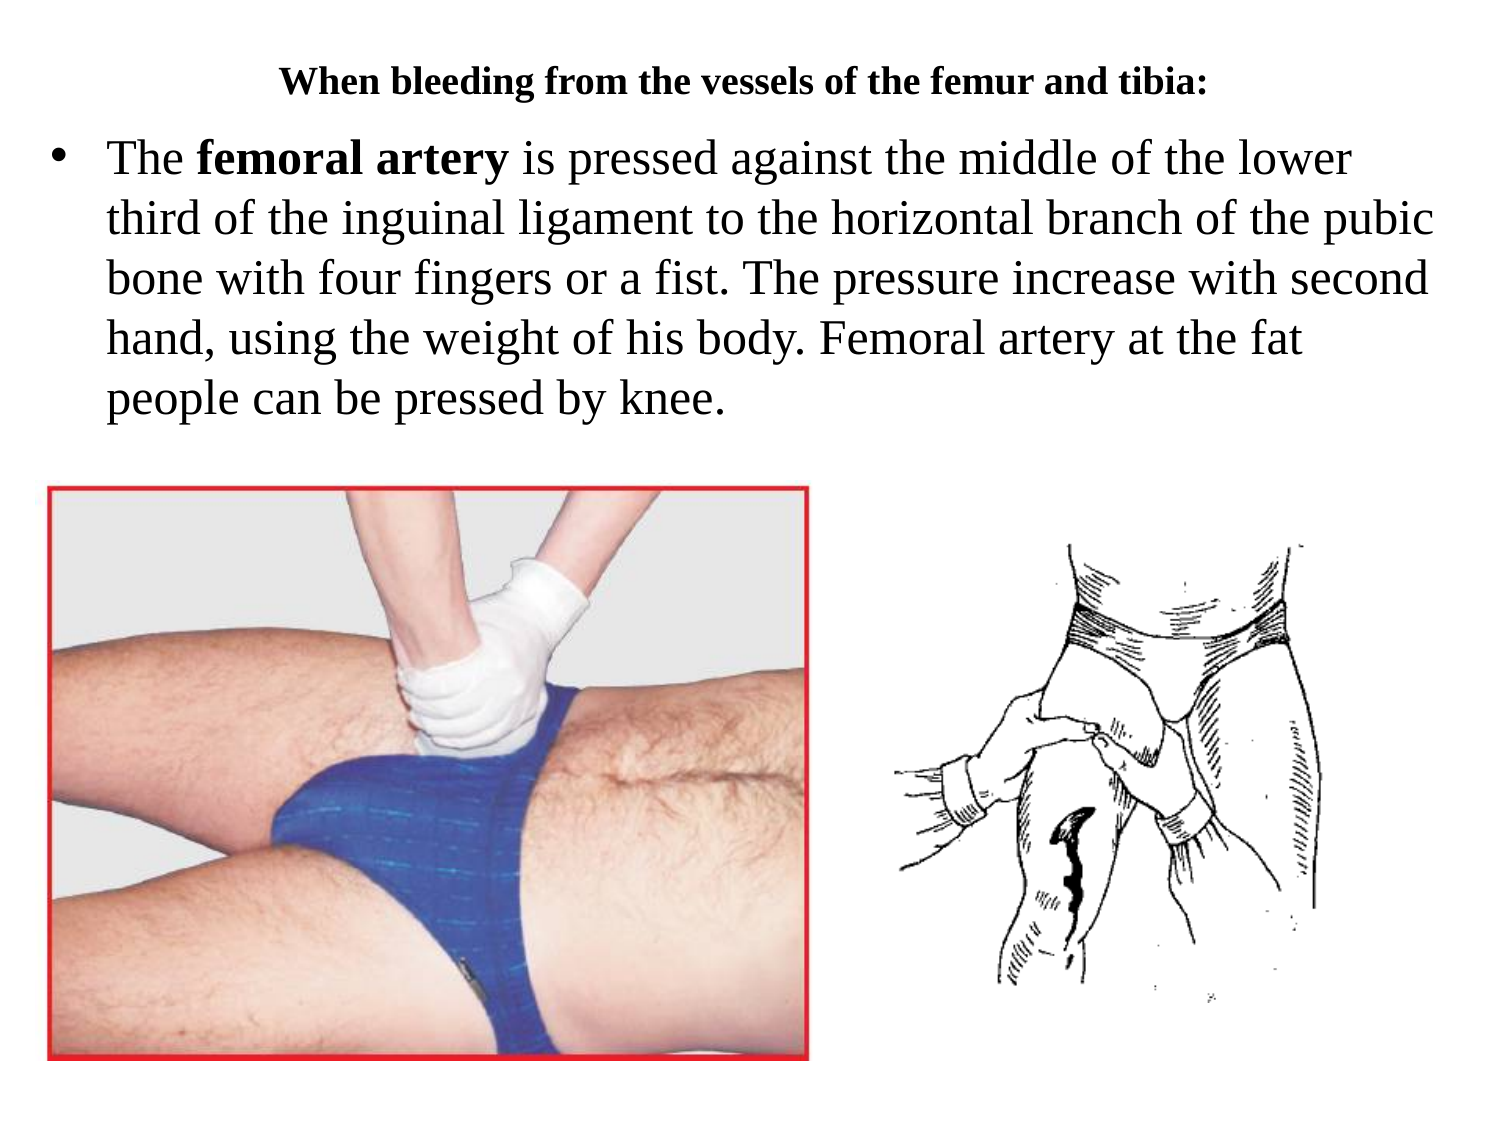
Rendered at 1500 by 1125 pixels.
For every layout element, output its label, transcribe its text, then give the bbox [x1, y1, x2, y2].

list The femoral artery is pressed against the middle of the lower third of the inguinal ligament to the horizontal branch of the pubic bone with four fingers or a fist. The pressure increase with second hand, using the weight of his body. Femoral artery at the fat people can be pressed by knee. [35, 117, 1454, 1005]
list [34, 480, 814, 1061]
picture [890, 538, 1335, 1004]
title When bleeding from the vessels of the femur and tibia: [35, 46, 1454, 117]
